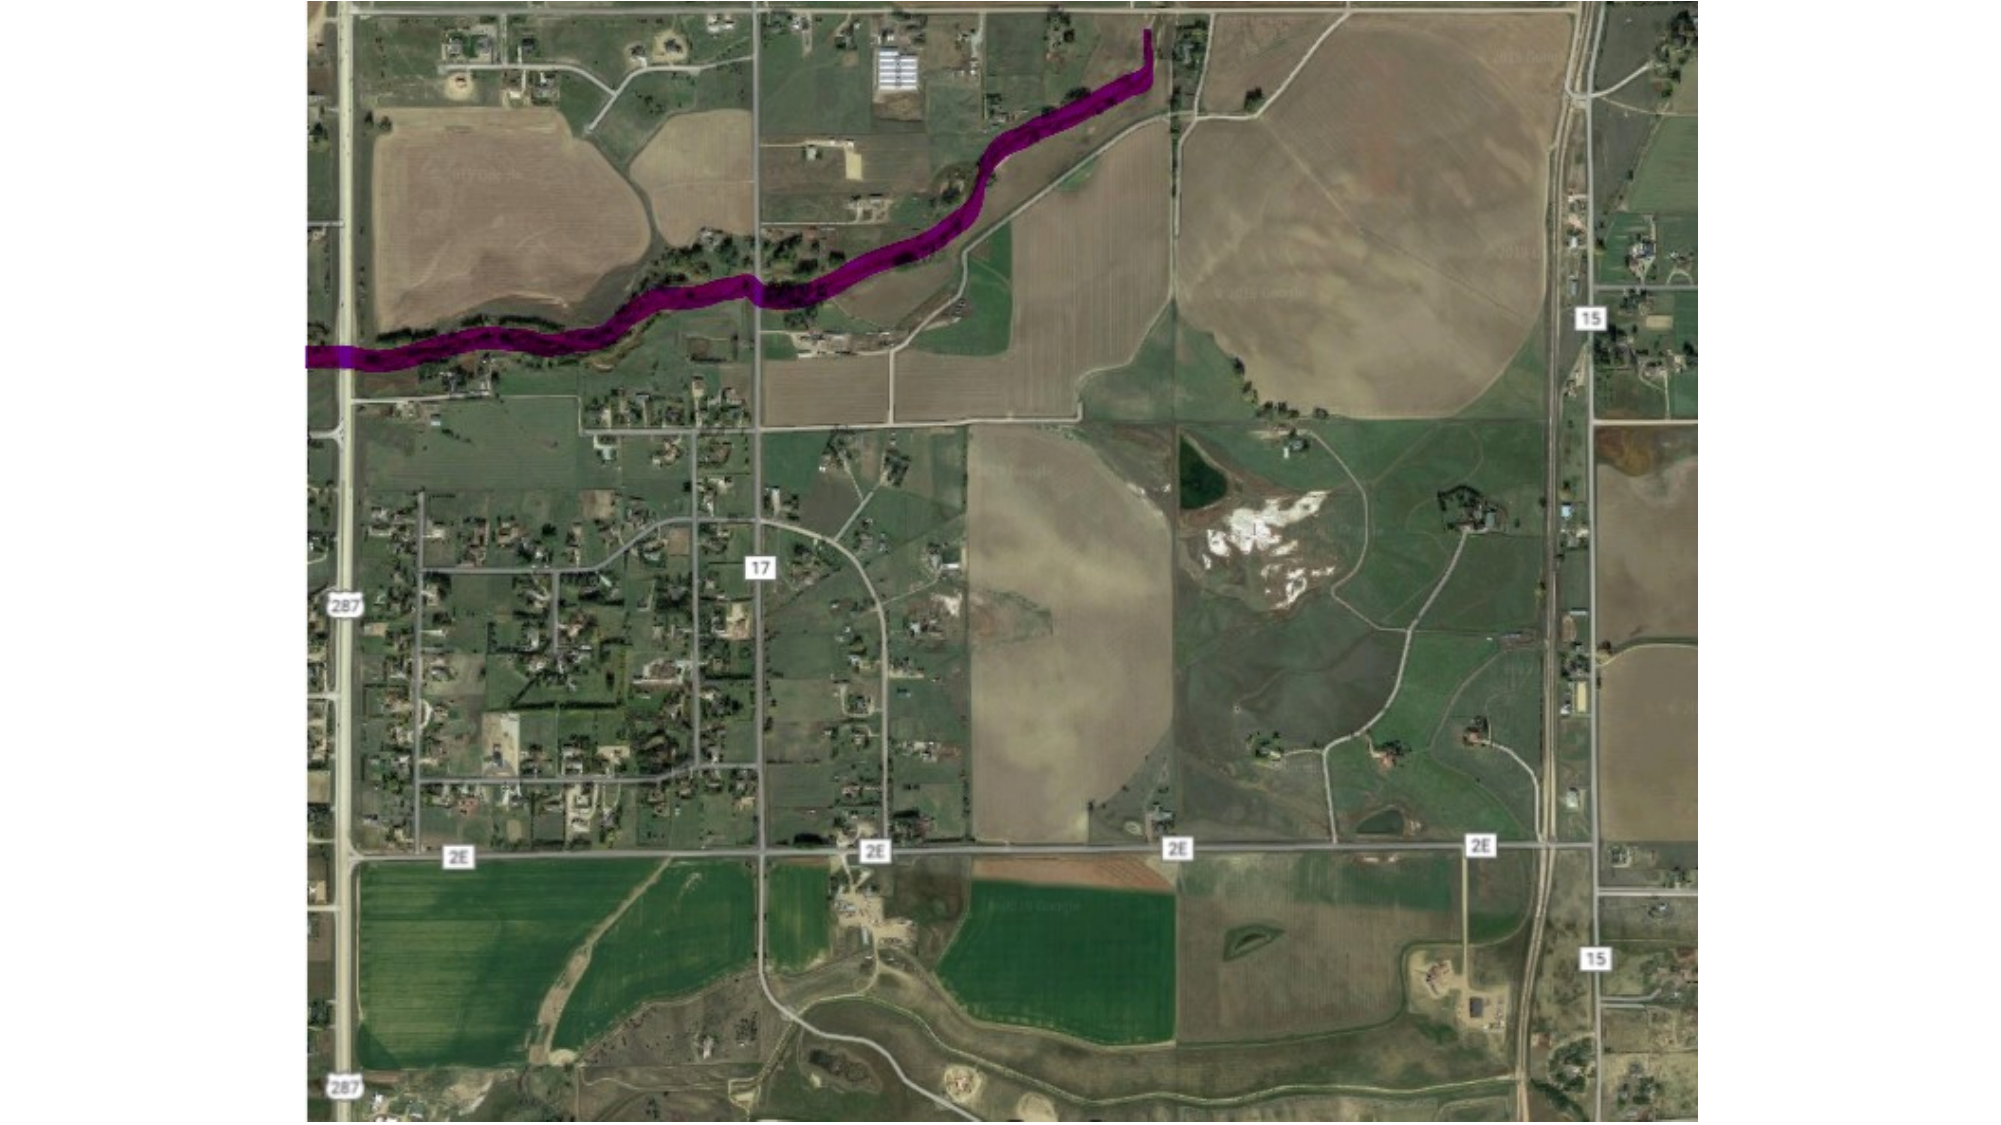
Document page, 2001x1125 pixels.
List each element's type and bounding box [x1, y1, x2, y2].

picture [304, 1, 1698, 1122]
